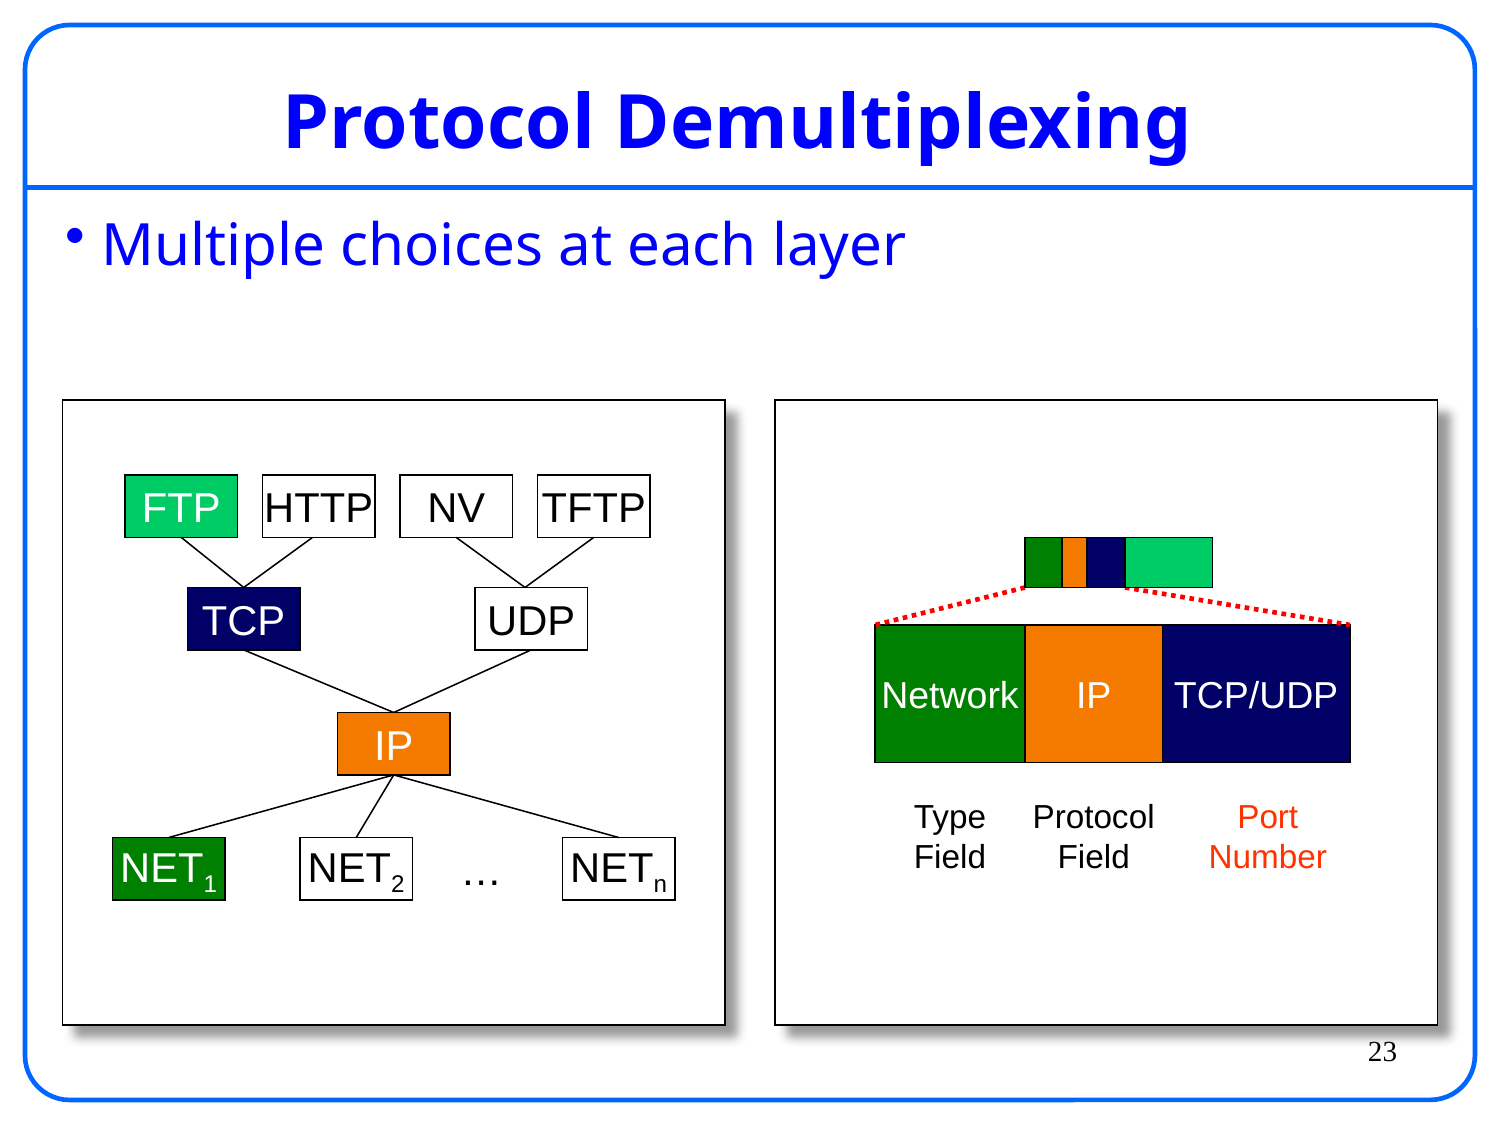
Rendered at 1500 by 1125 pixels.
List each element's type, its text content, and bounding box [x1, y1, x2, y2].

text_box [1024, 537, 1063, 588]
text_box Network [875, 625, 1026, 763]
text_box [395, 774, 619, 838]
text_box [243, 649, 392, 713]
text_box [393, 649, 532, 713]
text_box [774, 399, 1438, 1025]
text_box [1088, 537, 1126, 588]
text_box TFTP [537, 474, 650, 538]
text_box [243, 537, 313, 588]
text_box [180, 537, 241, 588]
text_box [1126, 537, 1213, 588]
text_box IP [1026, 625, 1163, 763]
text_box NV [399, 474, 513, 538]
text_box FTP [125, 474, 238, 538]
text_box TCP [187, 596, 300, 650]
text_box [524, 537, 594, 588]
text_box Port Number [1188, 787, 1363, 883]
text_box … [425, 846, 538, 900]
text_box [455, 537, 522, 588]
text_box HTTP [262, 474, 375, 538]
text_box Protocol Field [1025, 787, 1188, 883]
text_box [62, 399, 725, 1025]
list Multiple choices at each layer [50, 200, 1463, 439]
title Protocol Demultiplexing [50, 62, 1425, 175]
text_box UDP [474, 596, 588, 650]
text_box NET1 [112, 837, 225, 900]
slide_number 23 [1262, 1043, 1413, 1088]
text_box TCP/UDP [1163, 625, 1351, 763]
text_box Type Field [874, 787, 1025, 883]
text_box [356, 774, 394, 838]
text_box [1063, 537, 1088, 588]
text_box IP [337, 721, 450, 773]
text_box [168, 774, 354, 838]
text_box NETn [562, 837, 675, 900]
text_box NET2 [300, 846, 413, 900]
